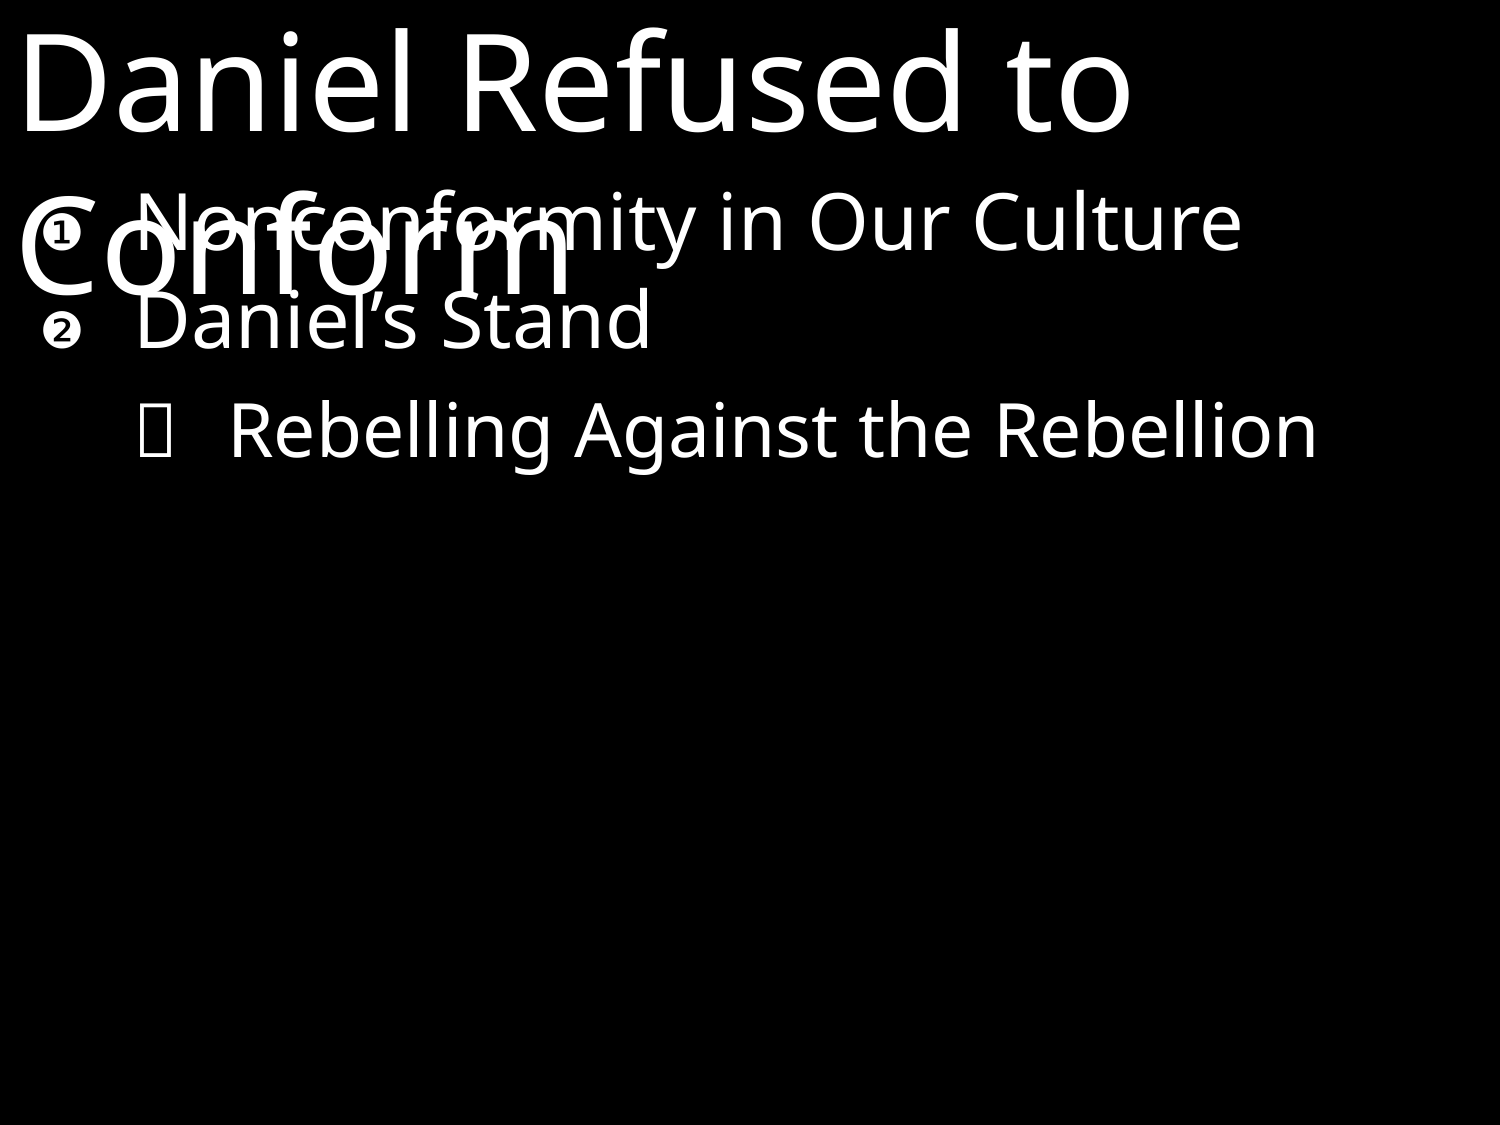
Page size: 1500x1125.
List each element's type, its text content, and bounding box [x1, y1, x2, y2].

text_box ❶ Nonconformity in Our Culture ❷ Daniel’s Stand  Rebelling Against the Rebellion [24, 174, 1463, 571]
text_box Daniel Refused to Conform [0, 0, 1500, 329]
